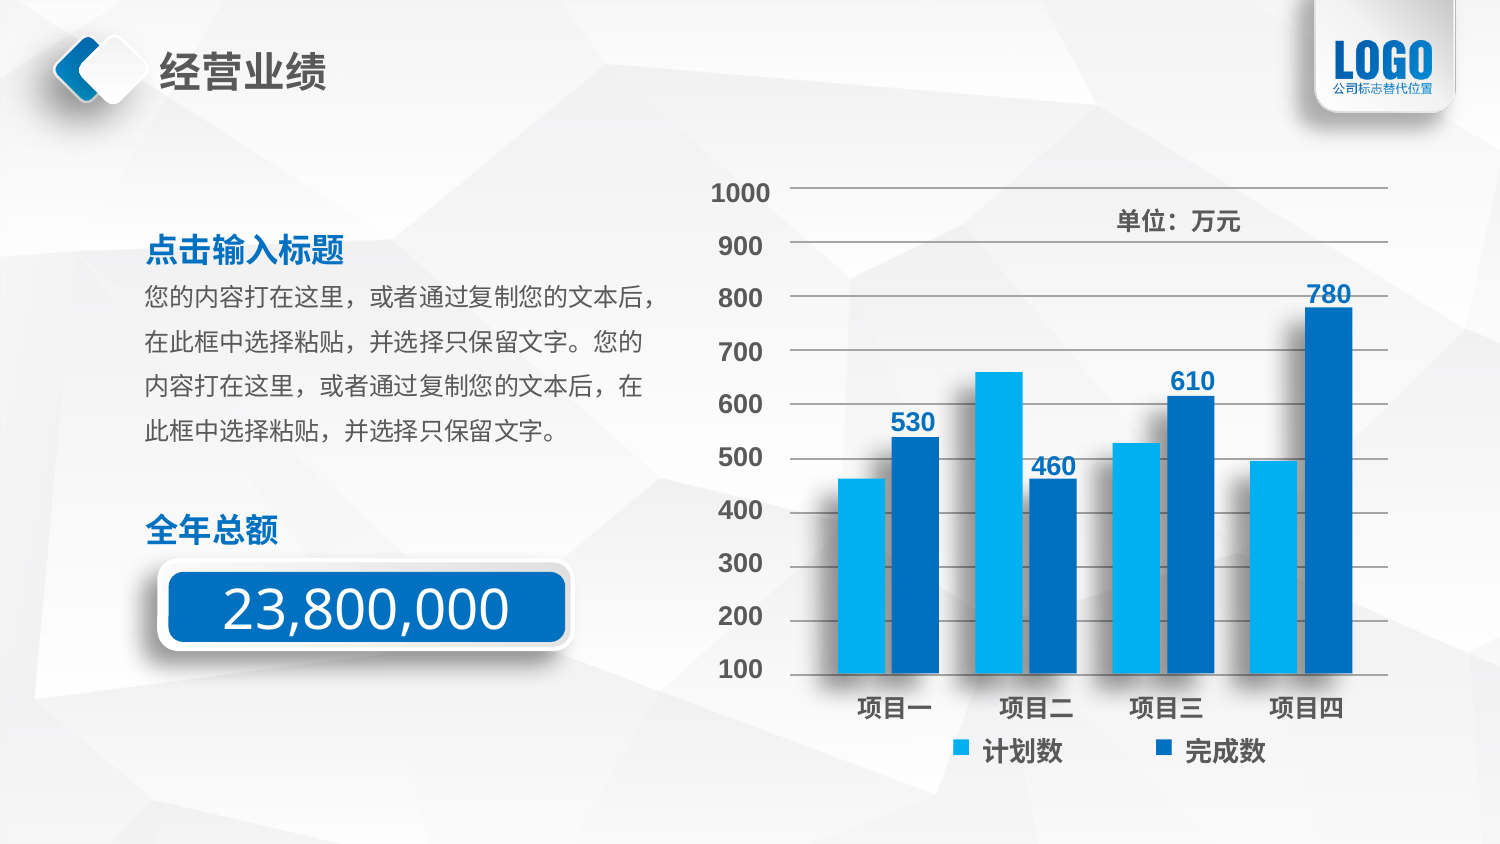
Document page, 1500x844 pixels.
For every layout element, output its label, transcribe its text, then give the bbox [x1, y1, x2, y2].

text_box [159, 560, 573, 650]
text_box 您的内容打在这里，或者通过复制您的文本后，在此框中选择粘贴，并选择只保留文字。您的内容打在这里，或者通过复制您的文本后，在此框中选择粘贴，并选择只保留文字。 [127, 257, 675, 462]
picture [0, 0, 1500, 844]
title 经营业绩 [148, 43, 1117, 99]
text_box 完成数 [1137, 726, 1298, 776]
text_box 项目一 [832, 701, 958, 731]
text_box 全年总额 [122, 499, 433, 551]
text_box 项目三 [1104, 701, 1230, 731]
text_box 计划数 [934, 726, 1117, 776]
text_box 项目二 [974, 701, 1100, 731]
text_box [690, 167, 1389, 693]
text_box 项目四 [1244, 701, 1370, 731]
text_box 点击输入标题 [122, 219, 433, 271]
